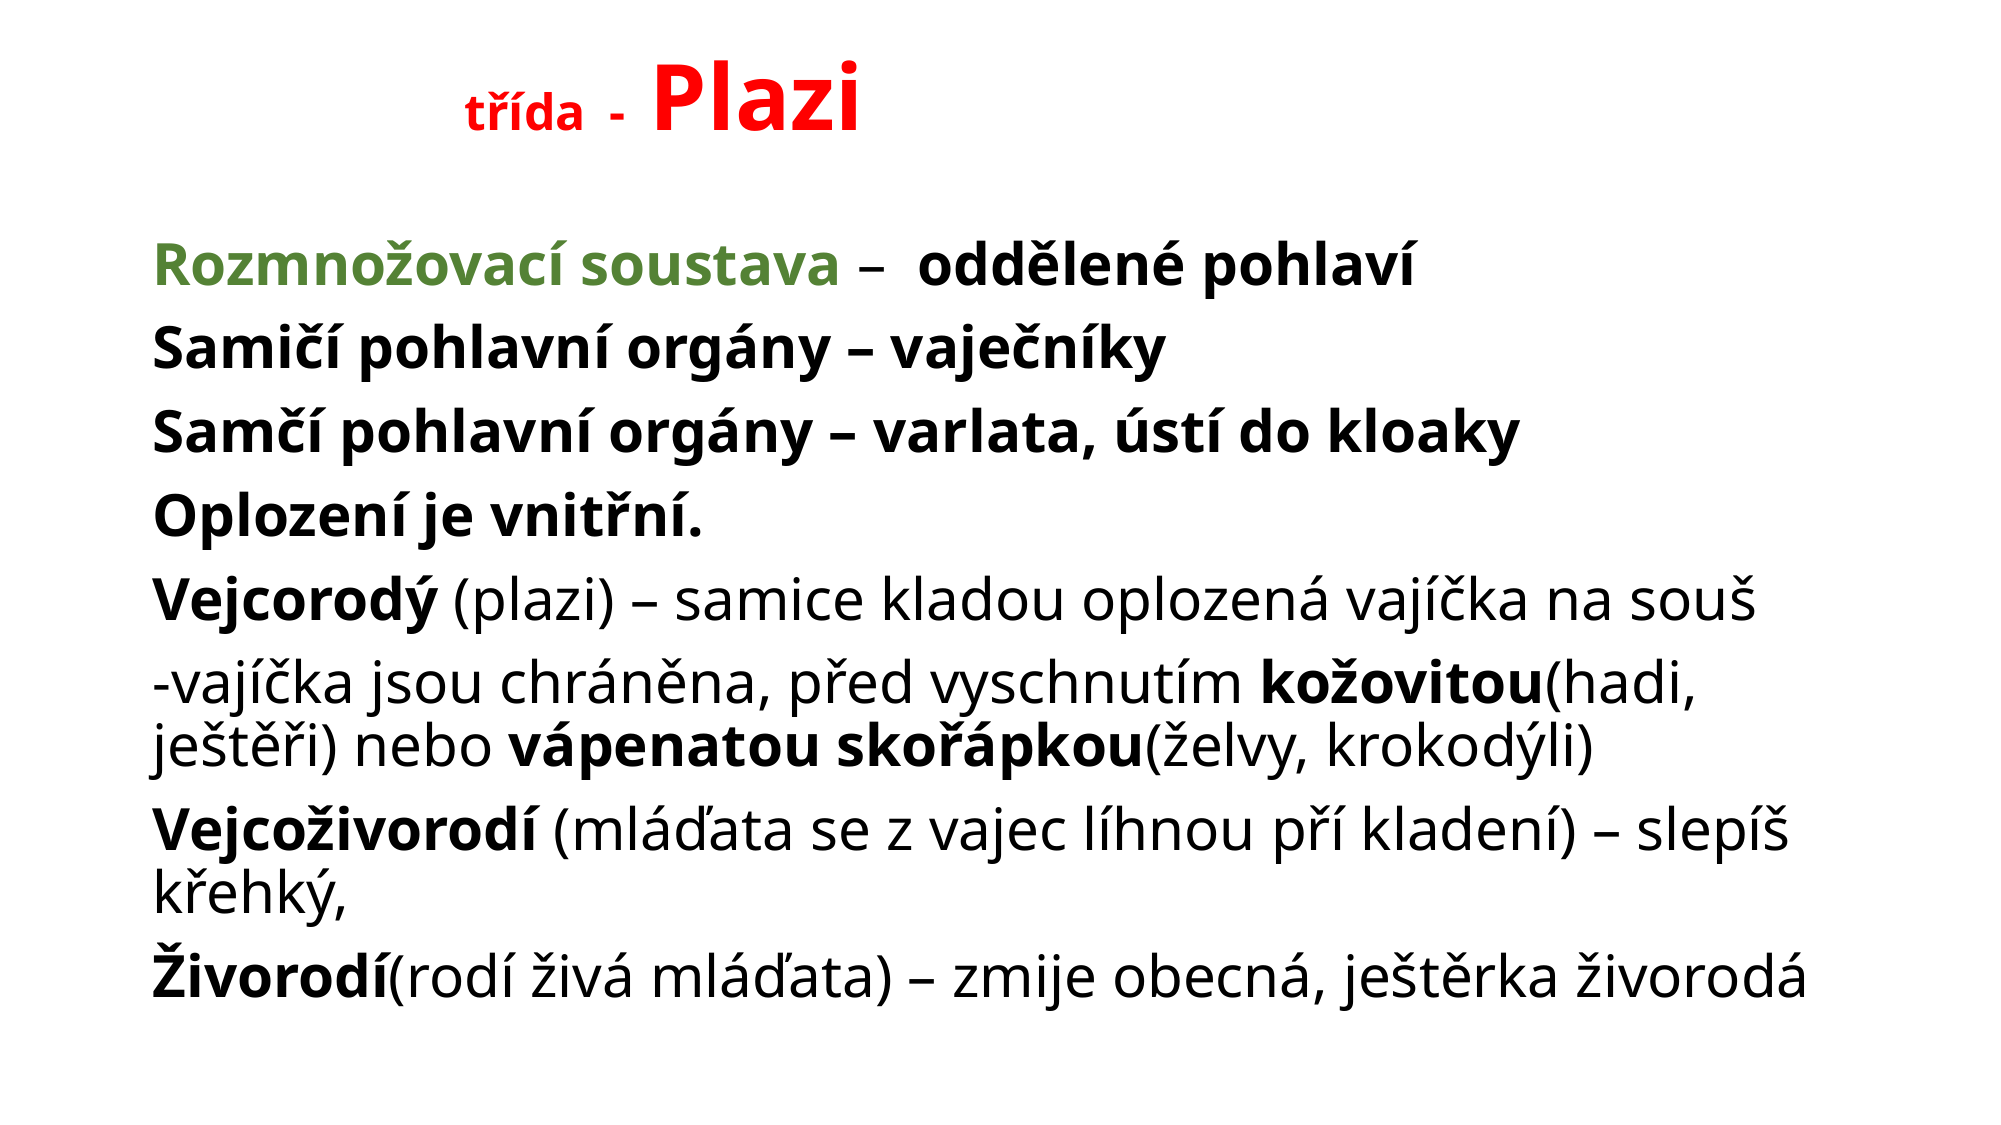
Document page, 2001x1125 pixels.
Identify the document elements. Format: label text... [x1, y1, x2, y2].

title třída - Plazi [137, 59, 1863, 227]
list Rozmnožovací soustava – oddělené pohlaví Samičí pohlavní orgány – vaječníky Samčí pohlavní orgány – varlata, ústí do kloaky Oplození je vnitřní. Vejcorodý (plazi) – samice kladou oplozená vajíčka na souš -vajíčka jsou chráněna, před vyschnutím kožovitou(hadi, ještěři) nebo vápenatou skořápkou(želvy, krokodýli) Vejcoživorodí (mláďata se z vajec líhnou pří kladení) – slepíš křehký, Živorodí(rodí živá mláďata) – zmije obecná, ještěrka živorodá [137, 227, 1863, 1109]
